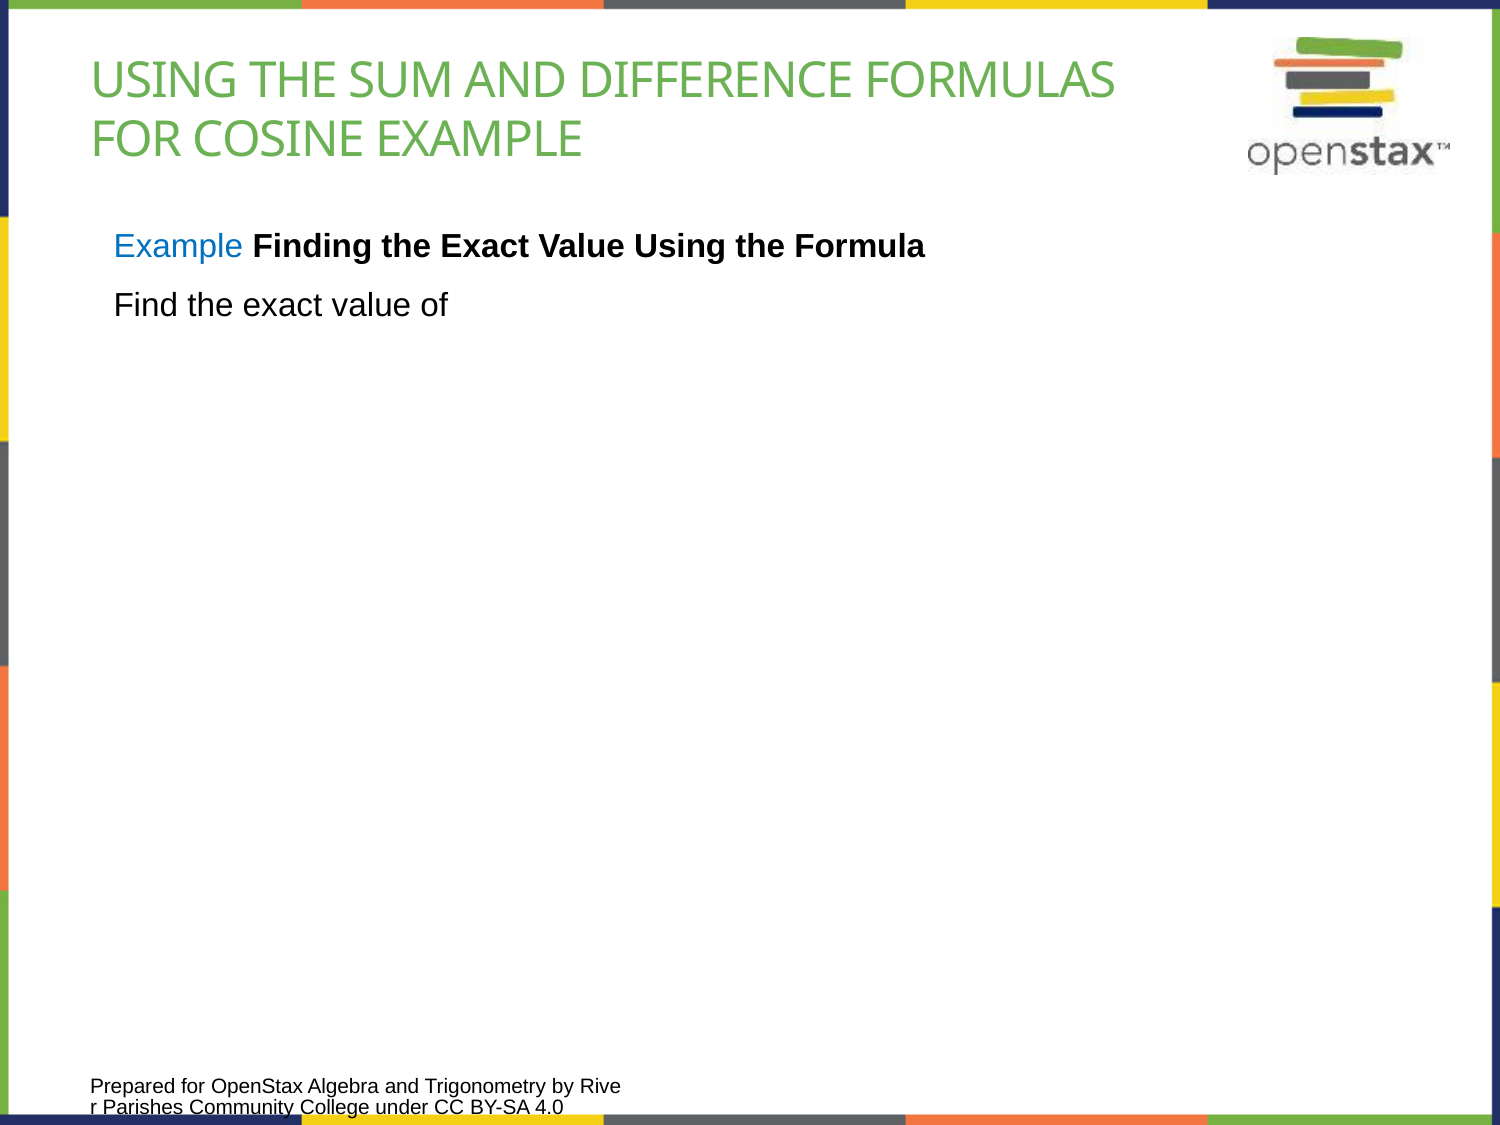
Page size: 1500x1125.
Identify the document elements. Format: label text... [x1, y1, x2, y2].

footer Prepared for OpenStax Algebra and Trigonometry by River Parishes Community College under CC BY-SA 4.0 [75, 1065, 638, 1112]
picture [0, 0, 1500, 1125]
title Using the Sum and Difference Formulas for Cosine example [75, 39, 1247, 175]
